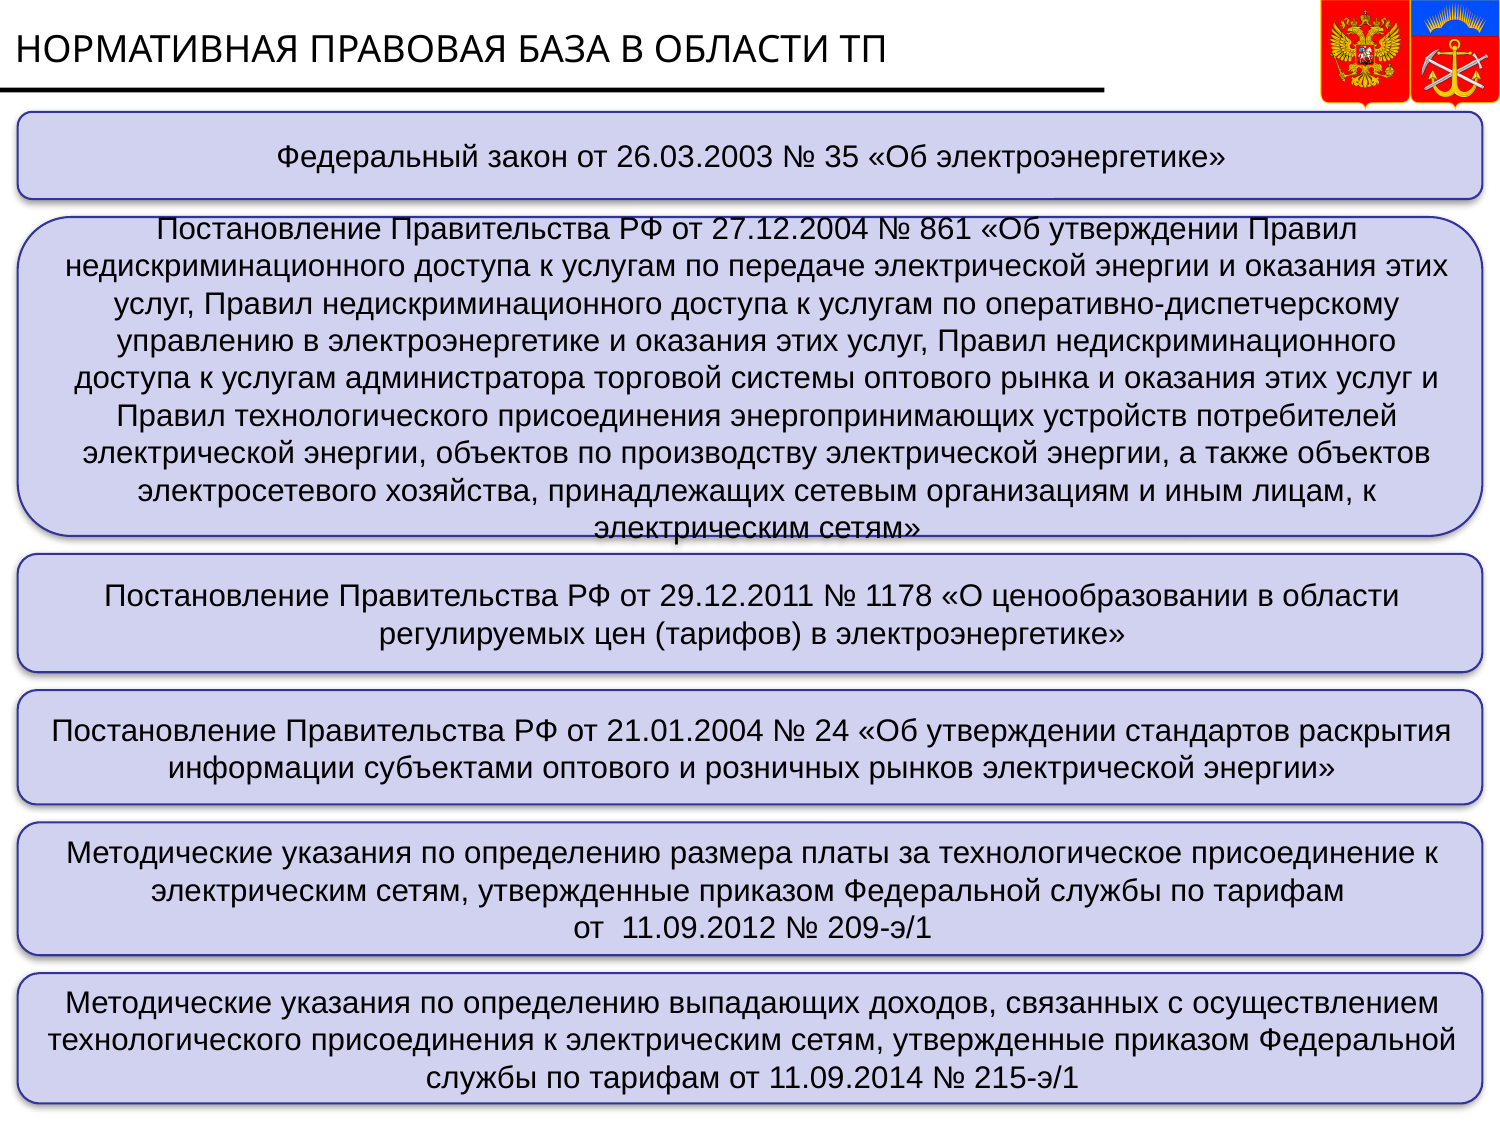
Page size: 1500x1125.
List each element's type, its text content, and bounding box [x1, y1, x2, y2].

text_box Нормативная правовая база в области ТП [0, 17, 1315, 78]
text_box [17, 109, 1483, 1107]
picture [1320, 0, 1500, 110]
